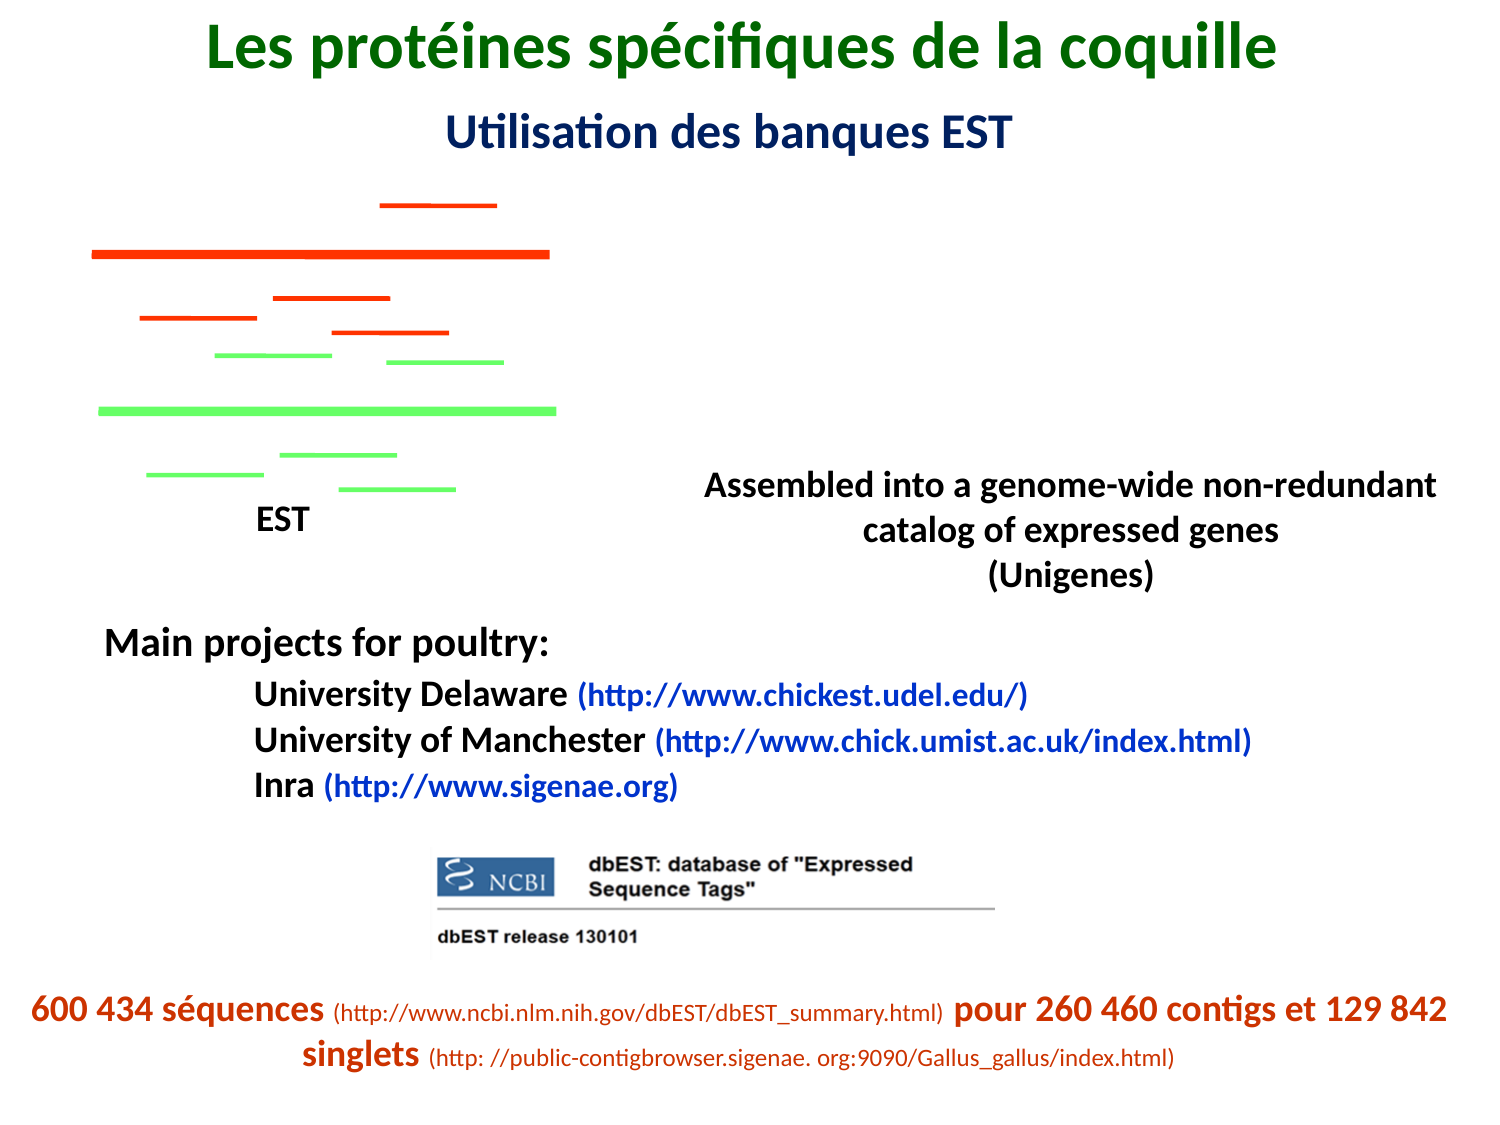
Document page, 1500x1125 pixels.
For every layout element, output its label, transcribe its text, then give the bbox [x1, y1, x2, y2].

text_box Main projects for poultry: University Delaware (http://www.chickest.udel.edu/) University of Manchester (http://www.chick.umist.ac.uk/index.html) Inra (http://www.sigenae.org) [89, 607, 1269, 812]
picture [427, 847, 995, 960]
text_box EST [241, 486, 325, 547]
text_box 600 434 séquences (http://www.ncbi.nlm.nih.gov/dbEST/dbEST_summary.html) pour 260 460 contigs et 129 842 singlets (http: //public-contigbrowser.sigenae. org:9090/Gallus_gallus/index.html) [0, 976, 1490, 1082]
text_box Utilisation des banques EST [0, 90, 1480, 166]
text_box Les protéines spécifiques de la coquille [0, 0, 1500, 90]
text_box Assembled into a genome-wide non-redundant catalog of expressed genes (Unigenes) [653, 452, 1490, 603]
